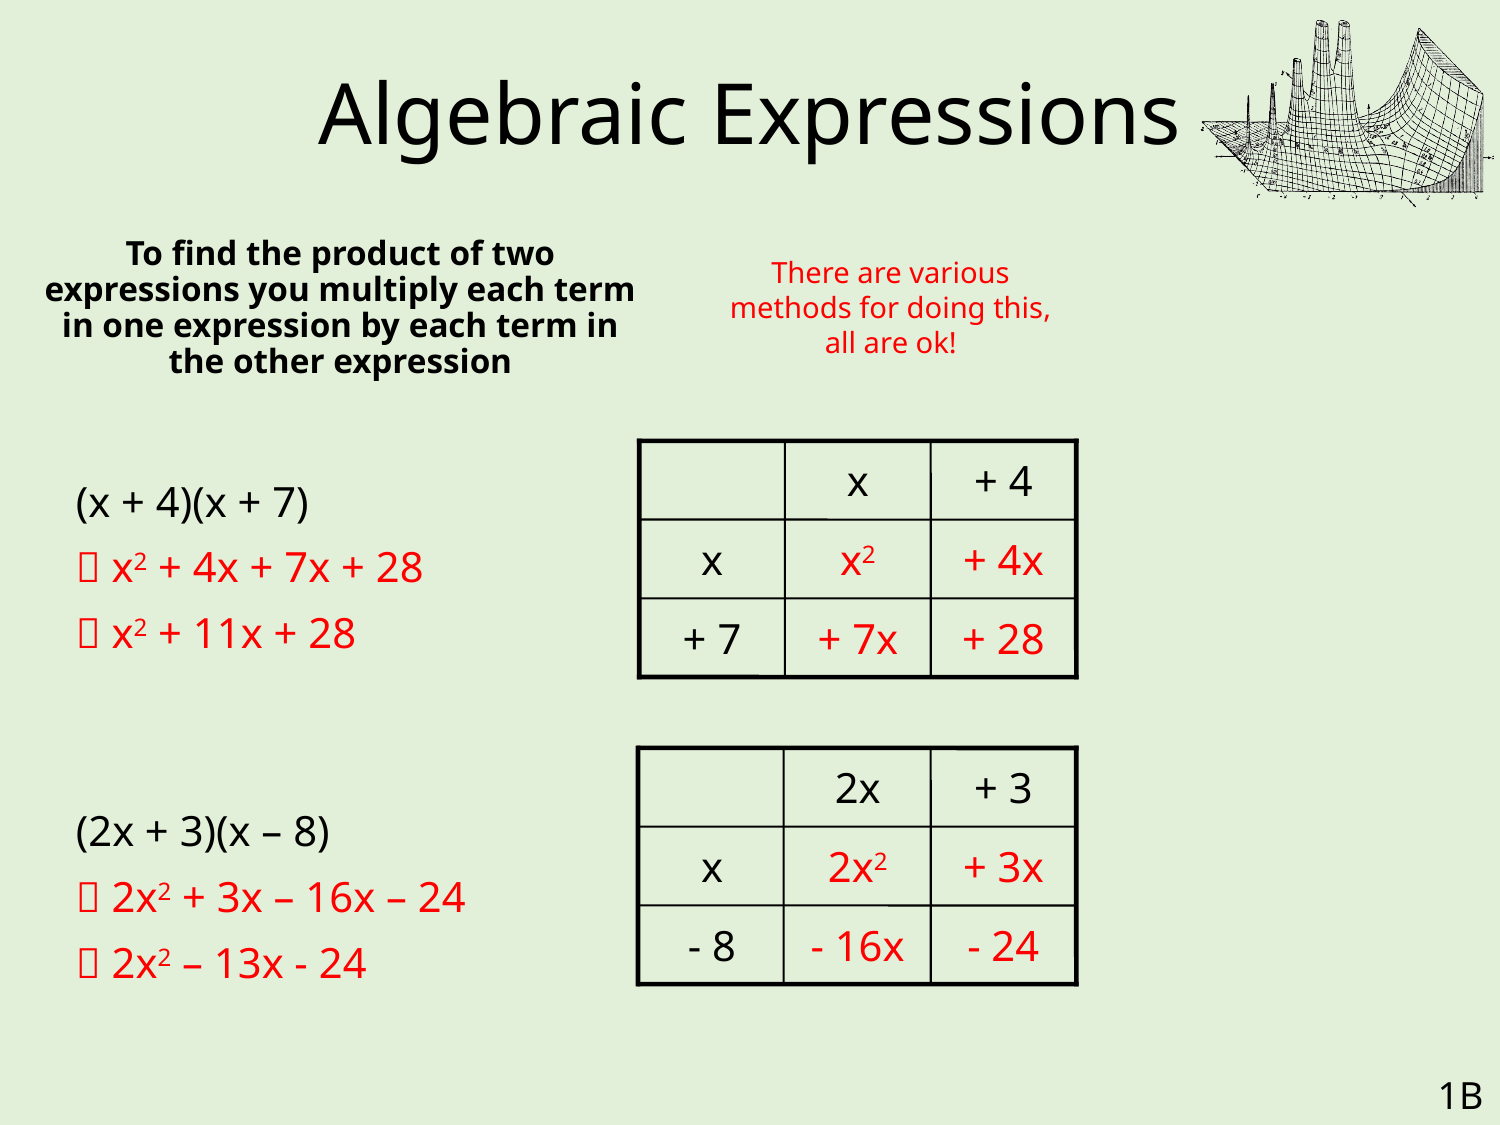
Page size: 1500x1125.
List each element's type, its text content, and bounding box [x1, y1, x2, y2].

text_box + 4 [931, 441, 1076, 519]
text_box x [640, 520, 784, 598]
text_box x2 [785, 520, 930, 598]
text_box [639, 748, 783, 826]
text_box + 28 [931, 599, 1076, 677]
text_box x [639, 827, 783, 905]
text_box [640, 441, 784, 519]
text_box - 24 [931, 906, 1076, 984]
text_box x [785, 441, 930, 519]
text_box 2x [785, 748, 930, 826]
picture [1192, 14, 1495, 210]
text_box + 4x [931, 520, 1076, 598]
text_box + 3x [931, 827, 1076, 905]
text_box 1B [1422, 1064, 1499, 1125]
text_box There are various methods for doing this, all are ok! [712, 247, 1070, 367]
text_box + 7 [640, 599, 784, 677]
text_box 2x2 [785, 827, 930, 905]
text_box (x + 4)(x + 7)  x2 + 4x + 7x + 28  x2 + 11x + 28 (2x + 3)(x – 8)  2x2 + 3x – 16x – 24  2x2 – 13x - 24 [23, 270, 686, 1014]
text_box + 3 [931, 748, 1076, 826]
text_box + 7x [785, 599, 930, 677]
text_box - 16x [785, 906, 930, 984]
list To find the product of two expressions you multiply each term in one expression by each term in the other expression [23, 229, 658, 270]
text_box - 8 [639, 906, 783, 984]
title Algebraic Expressions [103, 35, 1192, 199]
